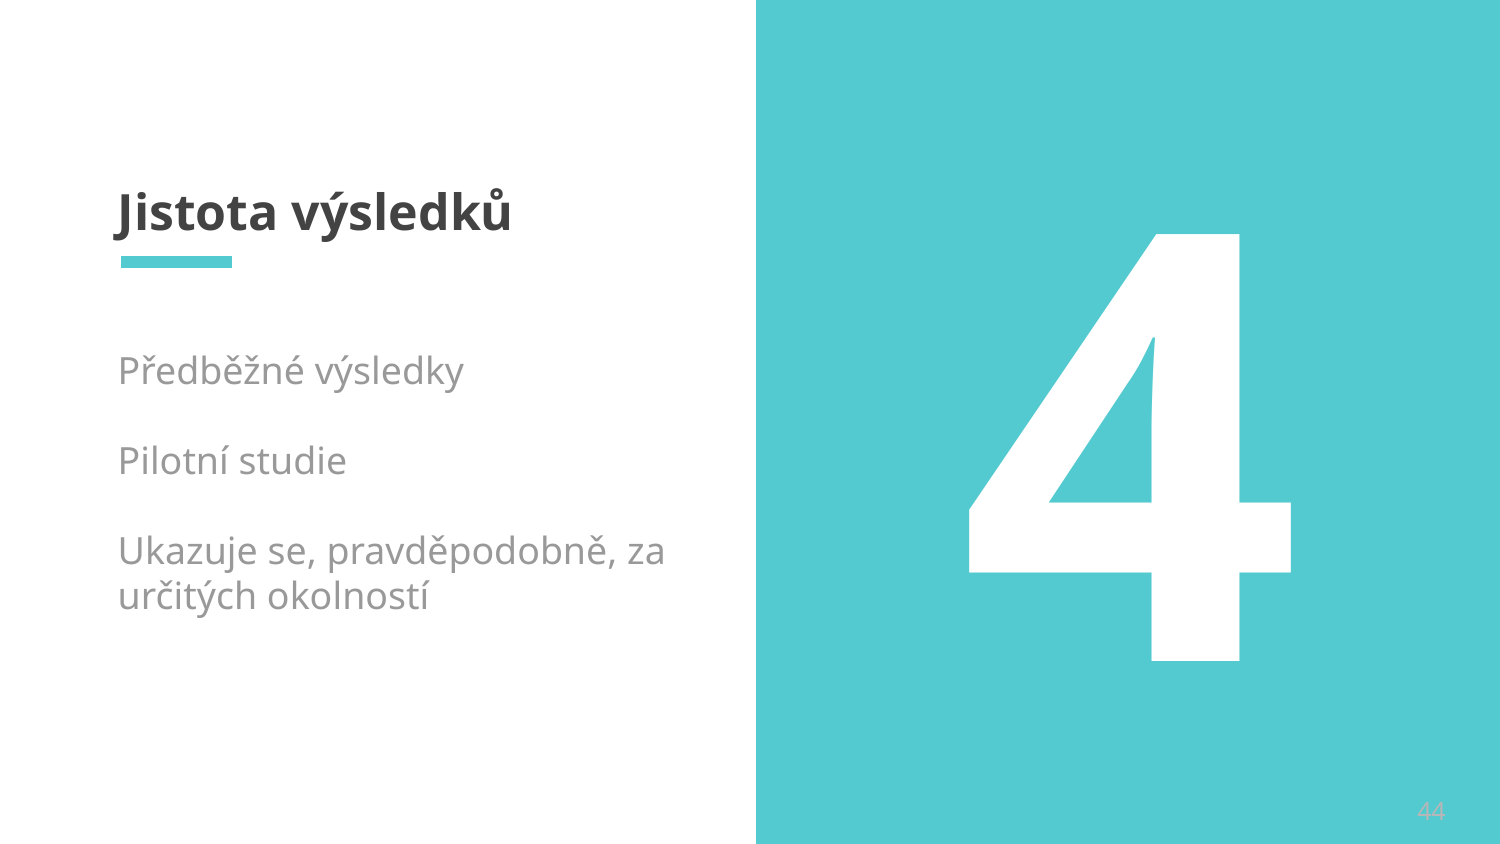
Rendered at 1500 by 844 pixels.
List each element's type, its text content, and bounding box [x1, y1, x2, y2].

title Jistota výsledků [102, 160, 689, 256]
subtitle 4 [760, 0, 1500, 844]
subtitle Předběžné výsledky Pilotní studie Ukazuje se, pravděpodobně, za určitých okolností [102, 332, 695, 690]
